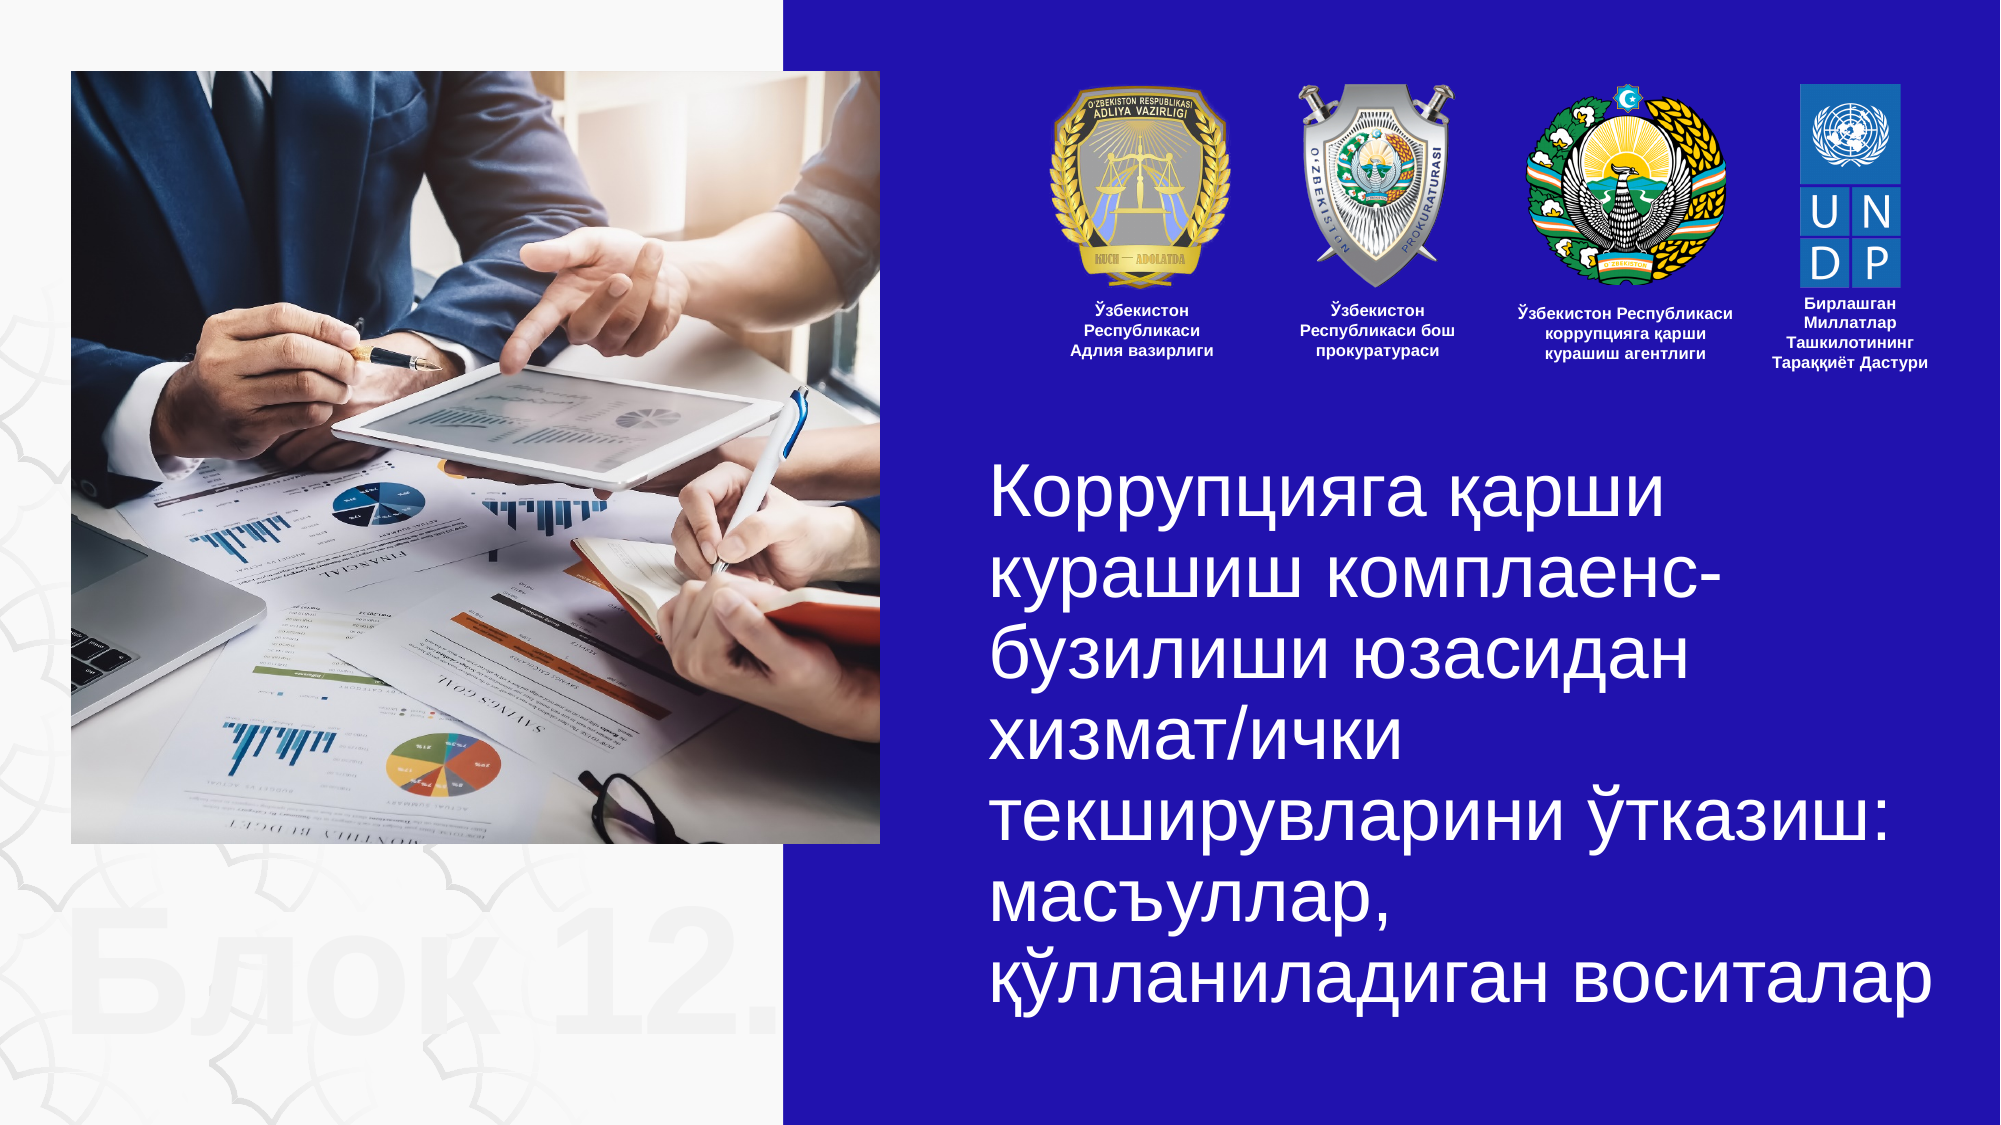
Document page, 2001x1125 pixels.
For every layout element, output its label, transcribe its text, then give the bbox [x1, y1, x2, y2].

picture [71, 71, 880, 844]
text_box [97, 279, 1444, 851]
title Коррупцияга қарши курашиш комплаенс-бузилиши юзасидан хизмат/ички текширувларини ўтказиш: масъуллар, қўлланиладиган воситалар [988, 452, 1960, 702]
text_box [1046, 83, 1938, 376]
